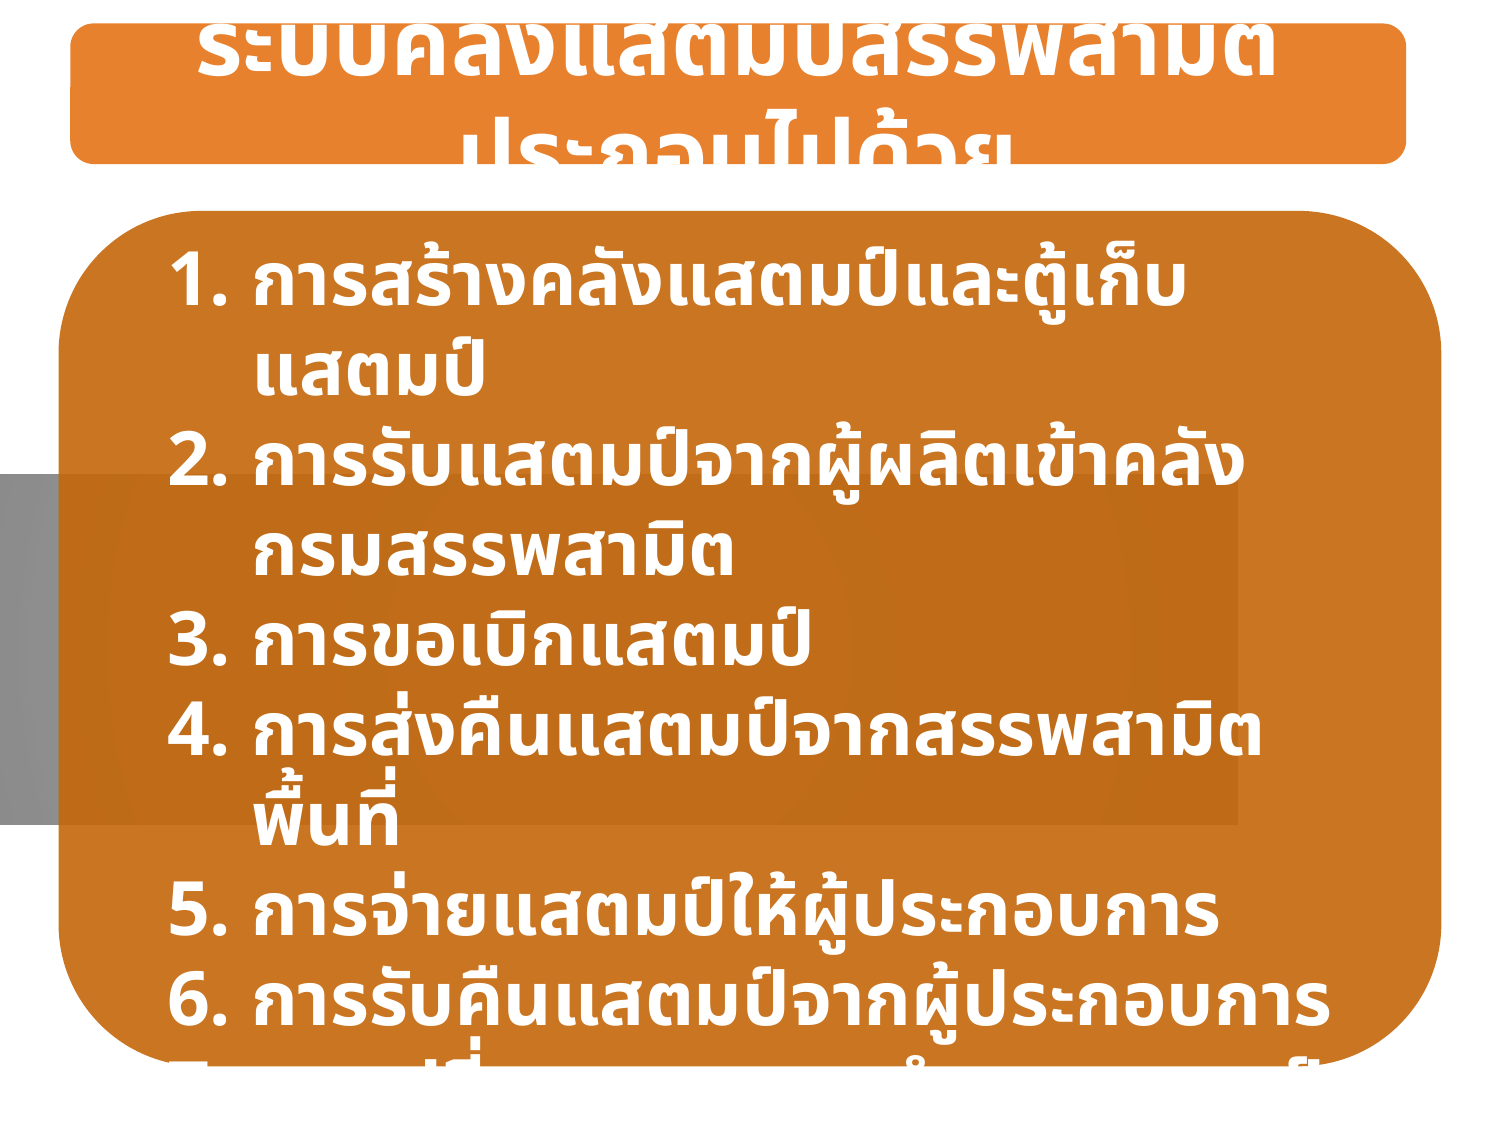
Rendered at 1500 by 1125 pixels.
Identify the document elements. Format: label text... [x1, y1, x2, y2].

text_box 1. การสร้างคลังแสตมป์และตู้เก็บแสตมป์ 2. การรับแสตมป์จากผู้ผลิตเข้าคลังกรมสรรพสามิต 3. การขอเบิกแสตมป์ 4. การส่งคืนแสตมป์จากสรรพสามิตพื้นที่ 5. การจ่ายแสตมป์ให้ผู้ประกอบการ 6. การรับคืนแสตมป์จากผู้ประกอบการ 7. การเปลี่ยนสภาพและทำลายแสตมป์ 7.1 การเปลี่ยนสภาพแสตมป์ 7.2 การทำลายแสตมป์ [152, 222, 1360, 1125]
text_box ระบบคลังแสตมป์สรรพสามิต ประกอบไปด้วย [68, 21, 1409, 167]
text_box [56, 208, 1444, 1060]
